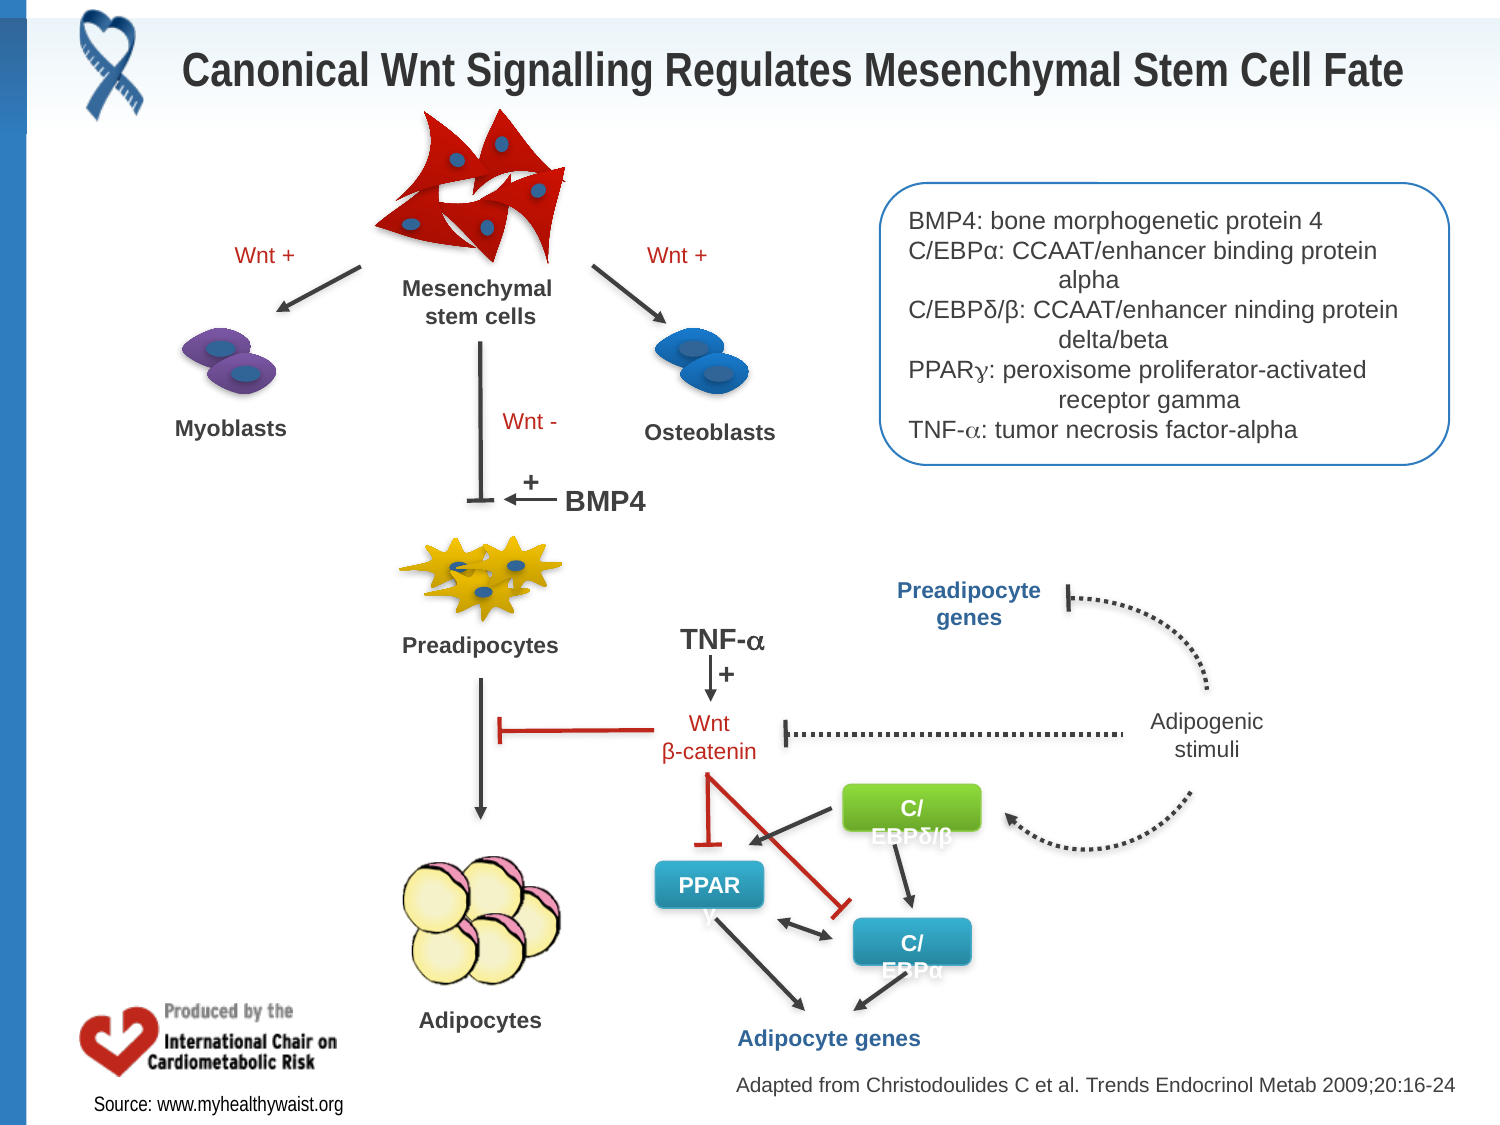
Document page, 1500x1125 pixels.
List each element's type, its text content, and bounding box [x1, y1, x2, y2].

text_box Adapted from Christodoulides C et al. Trends Endocrinol Metab 2009;20:16-24 [354, 1038, 1471, 1125]
picture [79, 1003, 337, 1077]
text_box Canonical Wnt Signalling Regulates Mesenchymal Stem Cell Fate [167, 30, 1459, 107]
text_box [159, 123, 1280, 1059]
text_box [402, 856, 567, 987]
picture [79, 9, 144, 122]
text_box BMP4: bone morphogenetic protein 4 C/EBPα: CCAAT/enhancer binding protein alpha C/EBPδ/β: CCAAT/enhancer ninding protein delta/beta PPAR: peroxisome proliferator-activated receptor gamma TNF-: tumor necrosis factor-alpha [1284, 180, 1452, 468]
